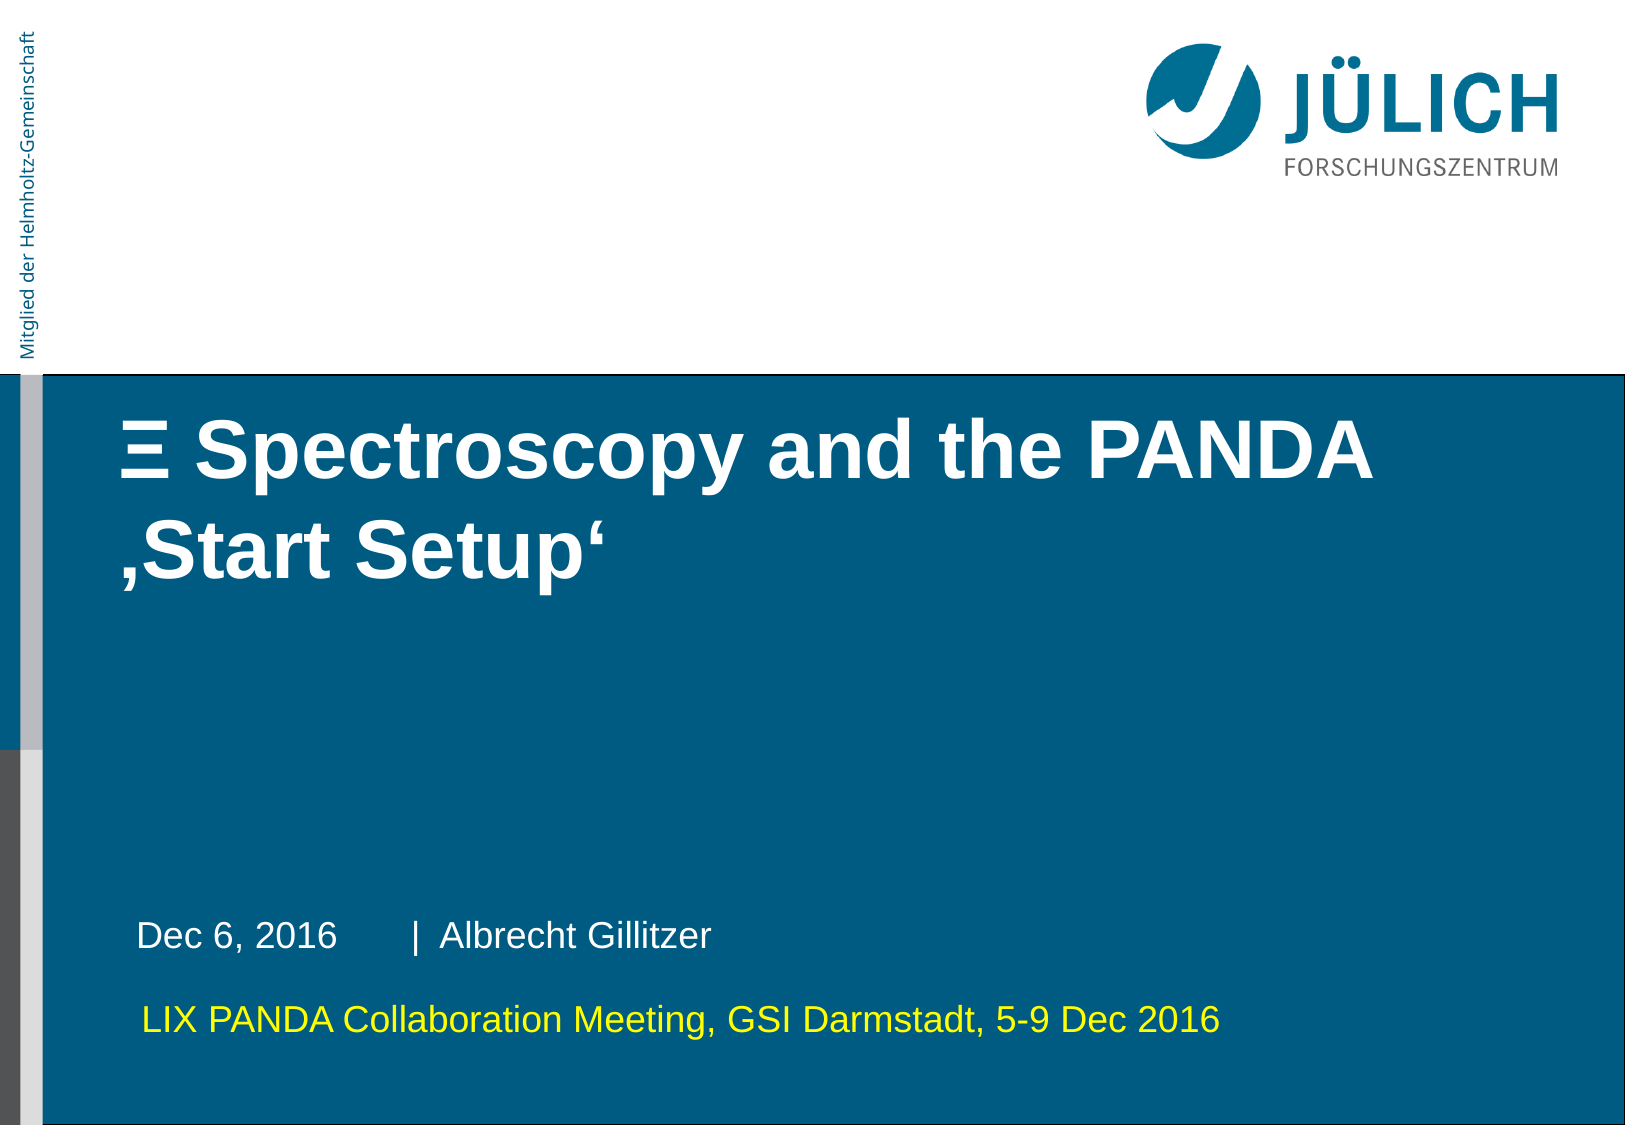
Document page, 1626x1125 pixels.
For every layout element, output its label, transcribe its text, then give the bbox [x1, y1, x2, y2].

text_box Dec 6, 2016 | Albrecht Gillitzer [121, 903, 728, 964]
title Ξ Spectroscopy and the PANDA ‚Start Setup‘ [118, 394, 1510, 597]
text_box LIX PANDA Collaboration Meeting, GSI Darmstadt, 5-9 Dec 2016 [126, 987, 1237, 1048]
picture [1144, 41, 1557, 176]
